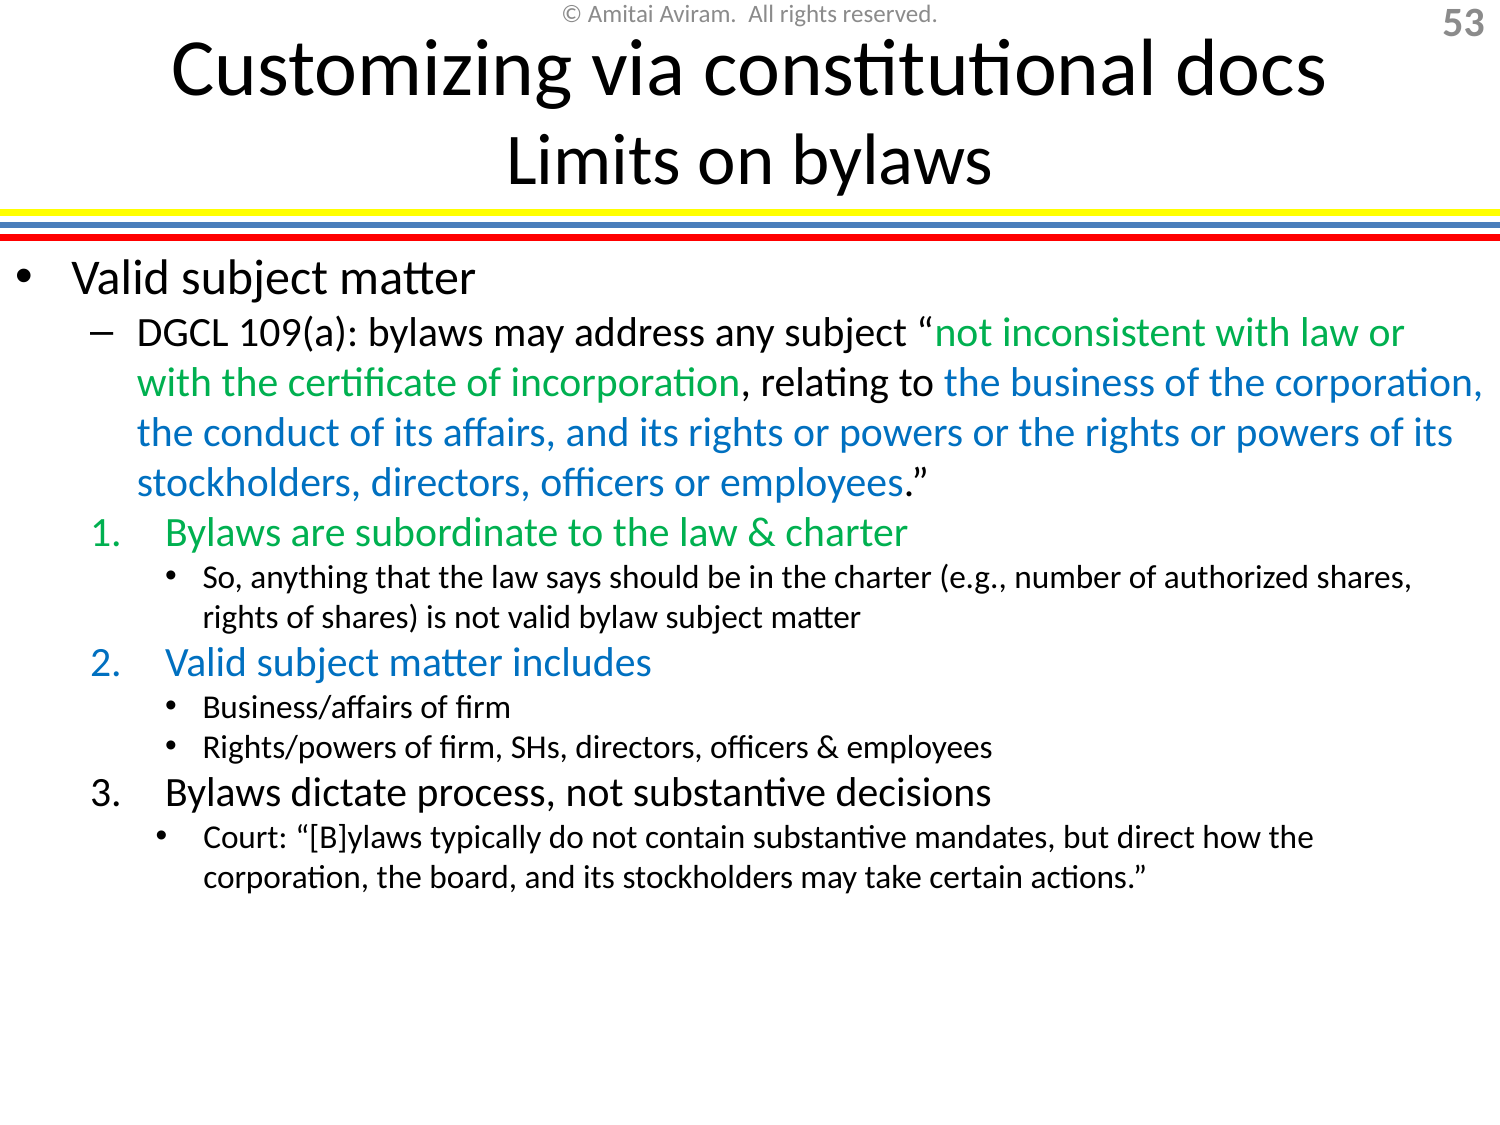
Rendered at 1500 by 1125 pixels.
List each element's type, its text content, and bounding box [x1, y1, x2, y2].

title Customizing via constitutional docs Limits on bylaws [0, 0, 1500, 213]
list Valid subject matter DGCL 109(a): bylaws may address any subject “not inconsistent with law or with the certificate of incorporation, relating to the business of the corporation, the conduct of its affairs, and its rights or powers or the rights or powers of its stockholders, directors, officers or employees.” Bylaws are subordinate to the law & charter So, anything that the law says should be in the charter (e.g., number of authorized shares, rights of shares) is not valid bylaw subject matter Valid subject matter includes Business/affairs of firm Rights/powers of firm, SHs, directors, officers & employees Bylaws dictate process, not substantive decisions Court: “[B]ylaws typically do not contain substantive mandates, but direct how the corporation, the board, and its stockholders may take certain actions.” [0, 237, 1500, 1125]
